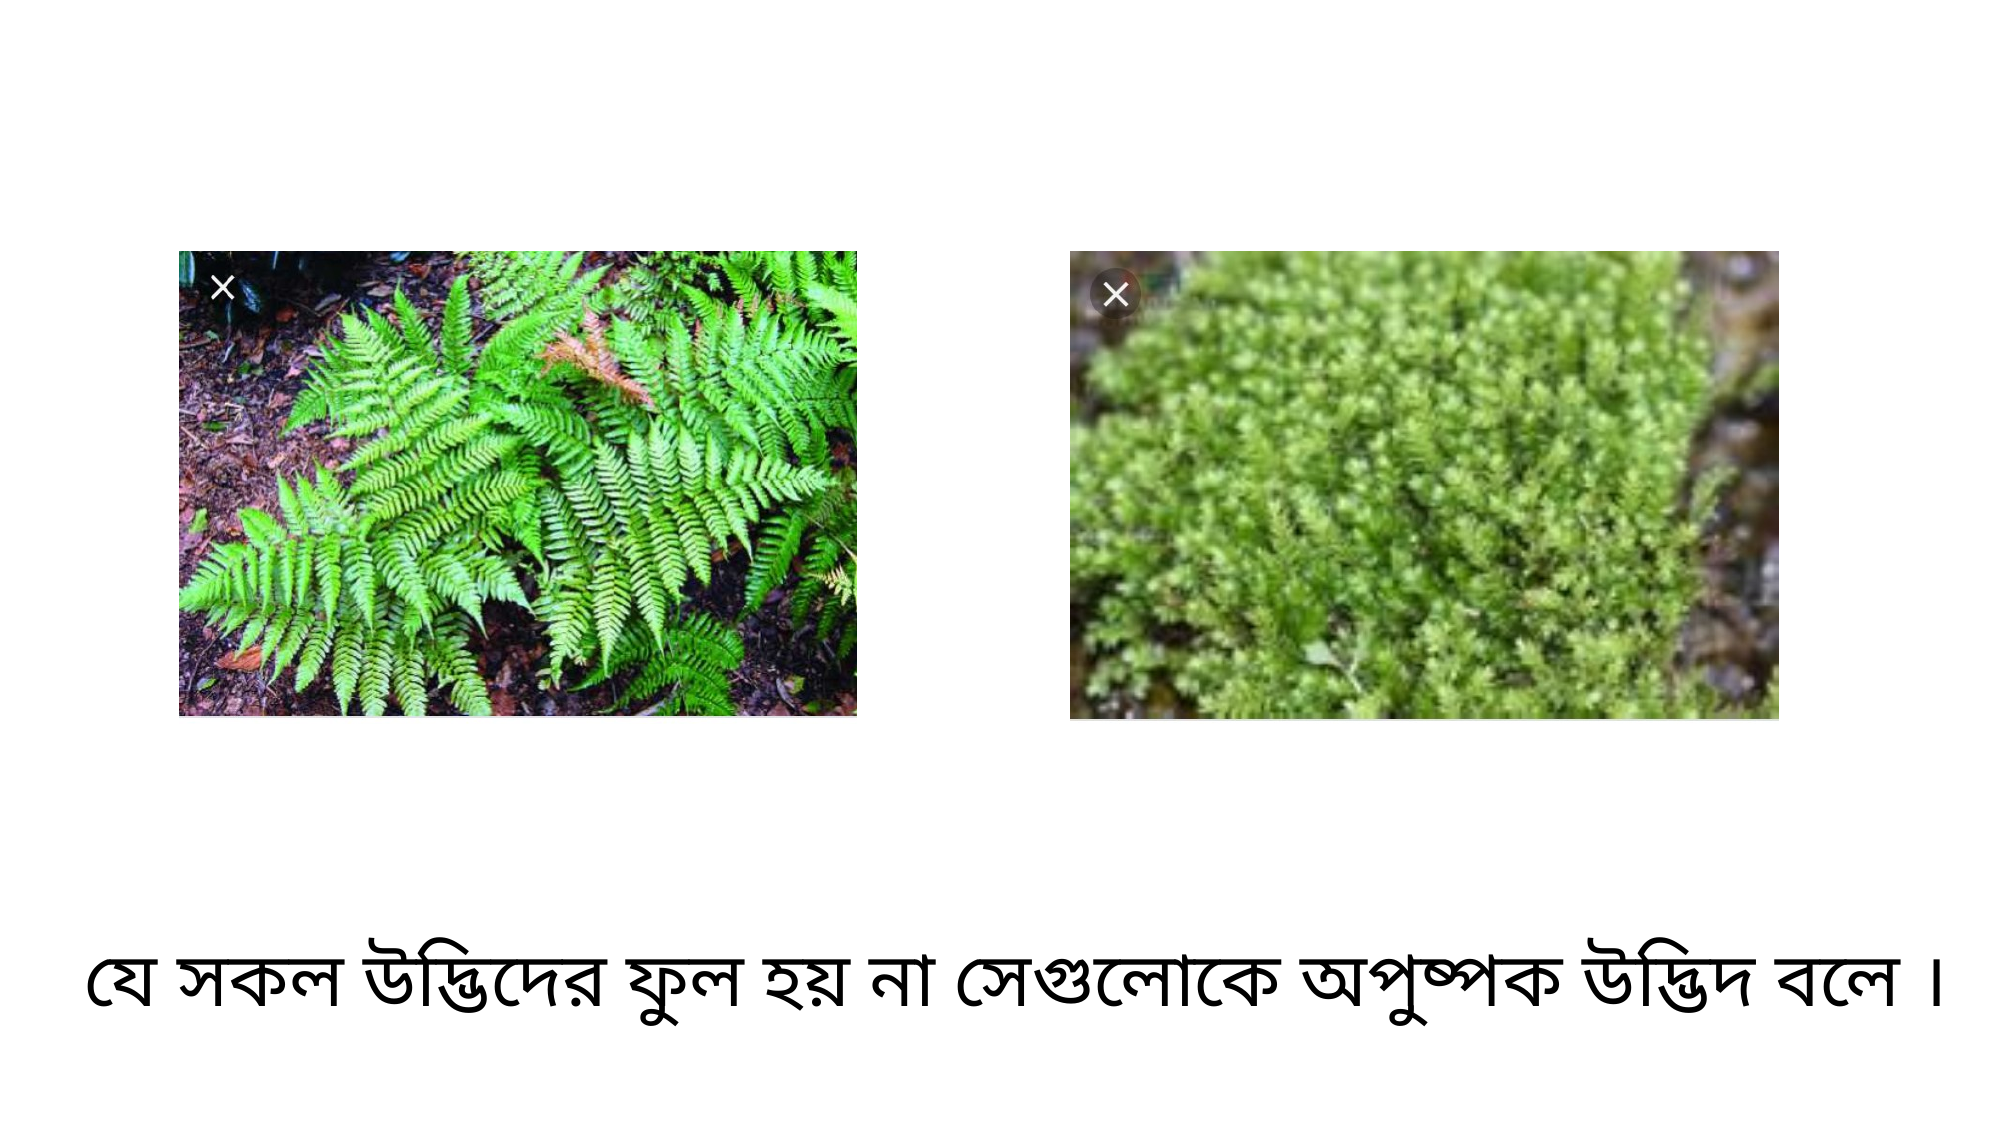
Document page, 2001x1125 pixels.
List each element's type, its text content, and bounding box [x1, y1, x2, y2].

picture [1070, 251, 1779, 724]
picture [179, 251, 857, 724]
text_box যে সকল উদ্ভিদের ফুল হয় না সেগুলোকে অপুষ্পক উদ্ভিদ বলে । [70, 924, 1964, 1029]
